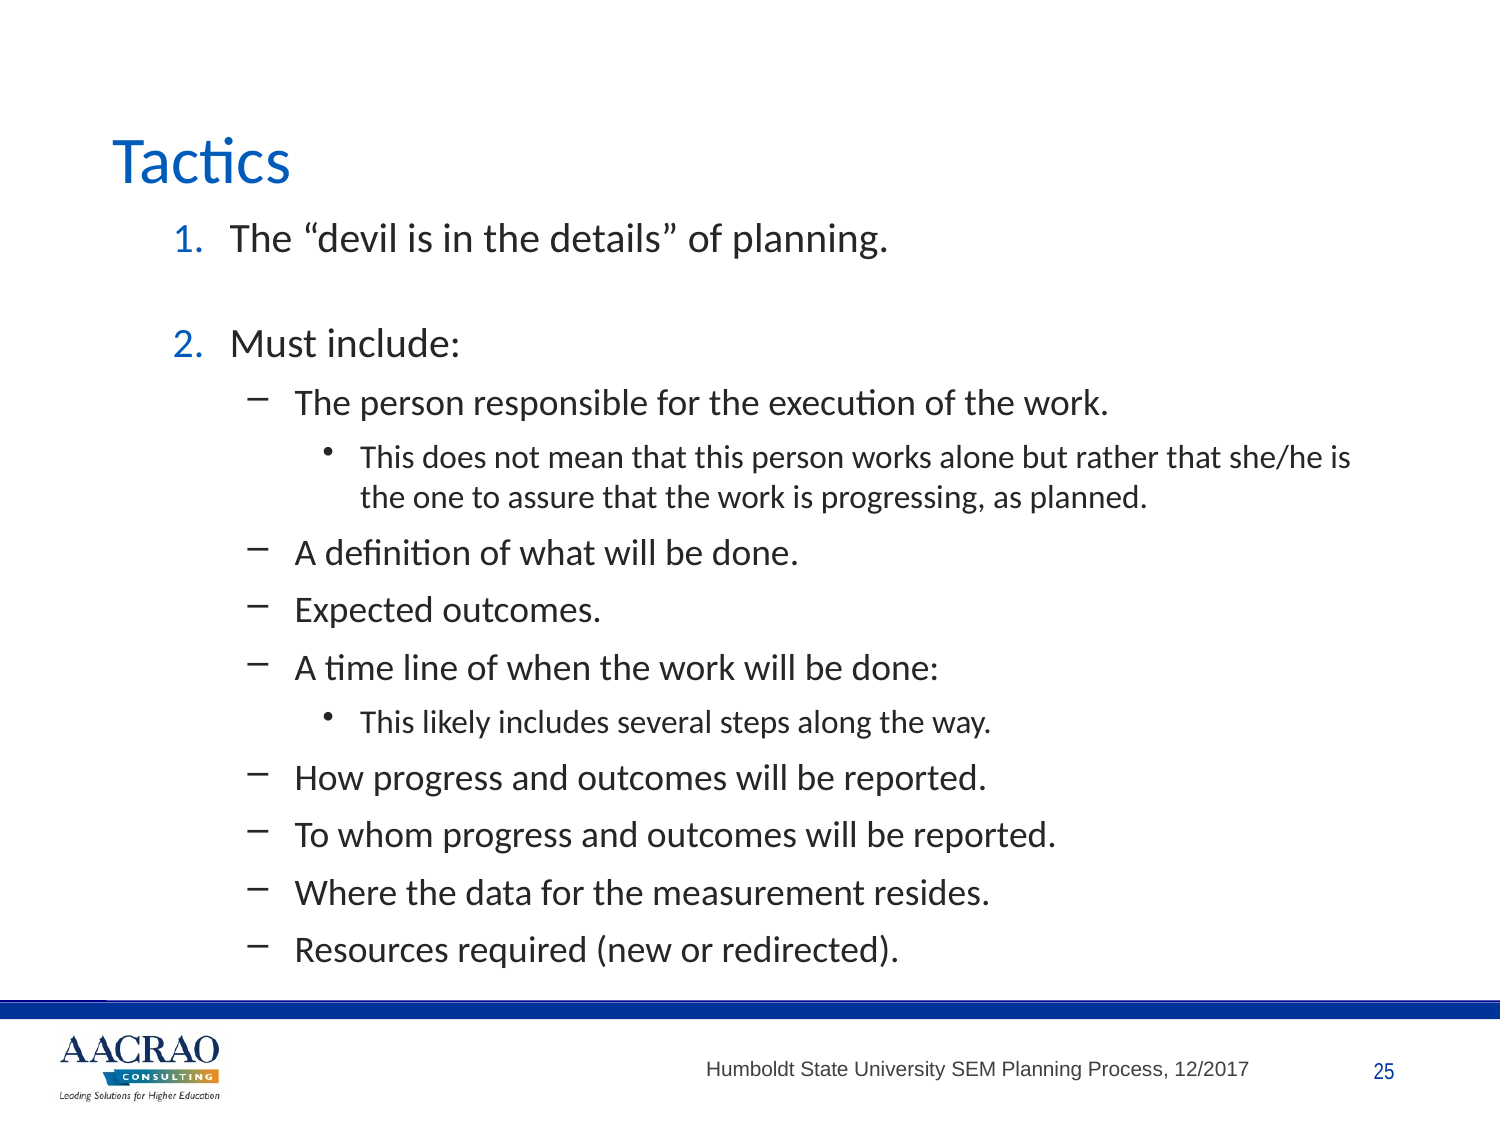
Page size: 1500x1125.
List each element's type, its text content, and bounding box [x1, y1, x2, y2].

picture [48, 1025, 225, 1106]
list The “devil is in the details” of planning. Must include: The person responsible for the execution of the work. This does not mean that this person works alone but rather that she/he is the one to assure that the work is progressing, as planned. A definition of what will be done. Expected outcomes. A time line of when the work will be done: This likely includes several steps along the way. How progress and outcomes will be reported. To whom progress and outcomes will be reported. Where the data for the measurement resides. Resources required (new or redirected). [157, 203, 1377, 914]
title Tactics [112, 116, 1388, 201]
